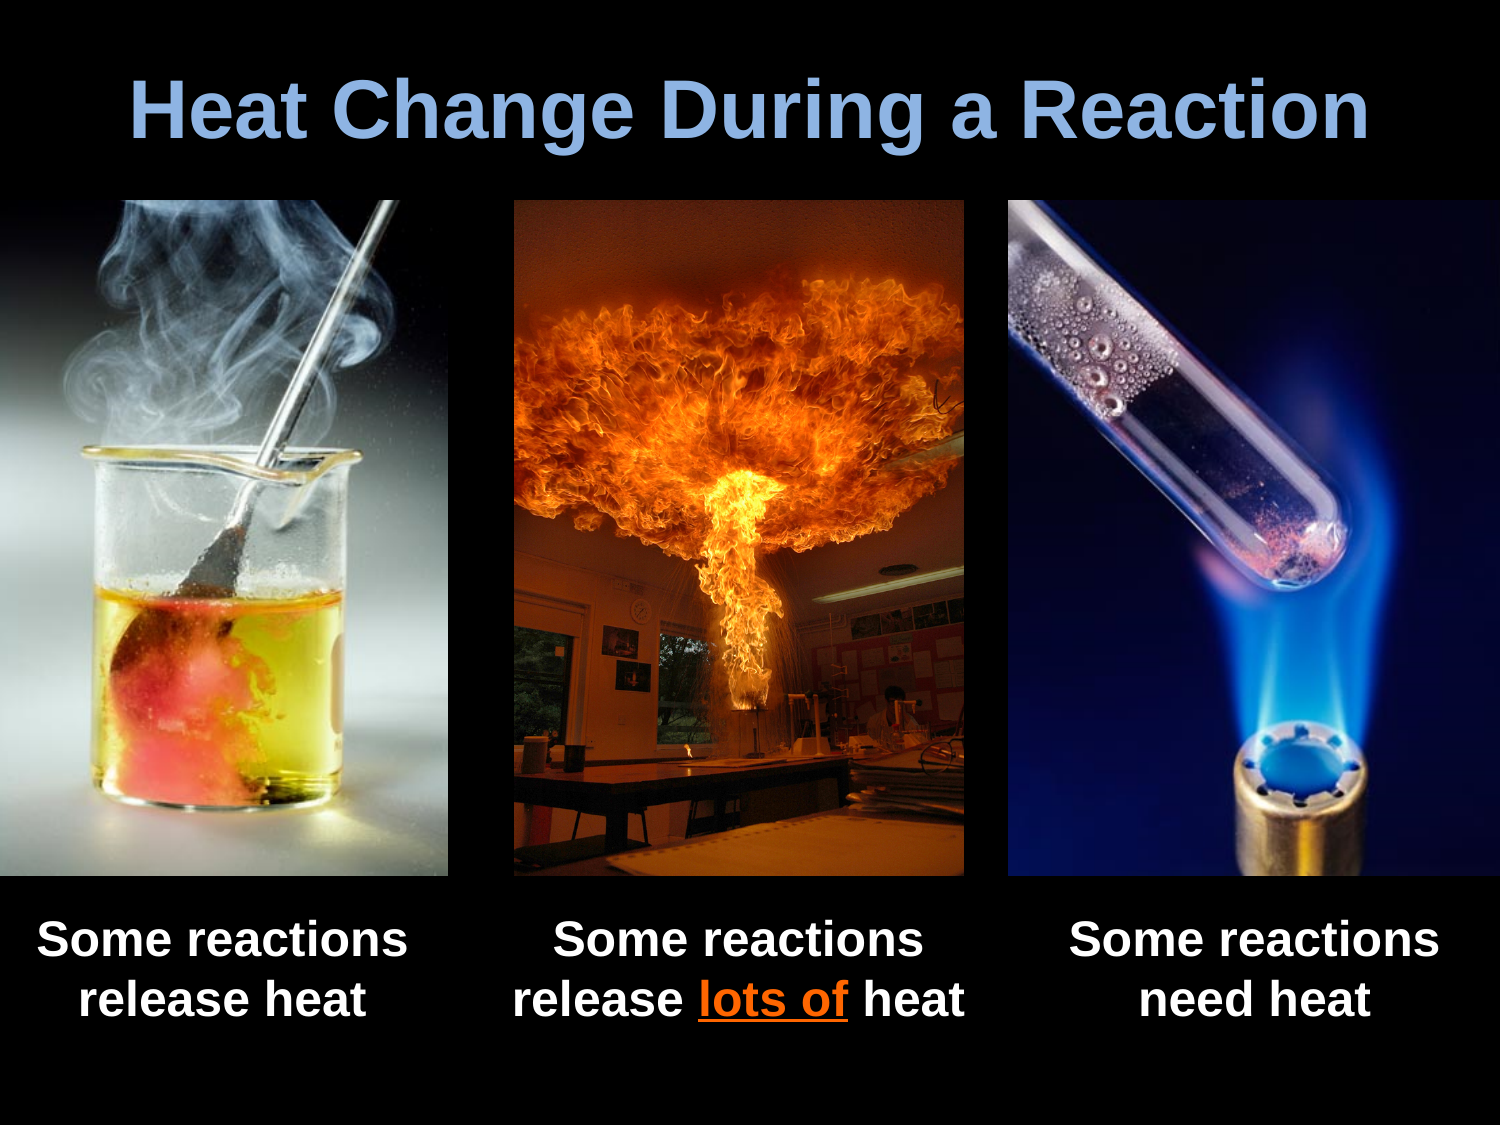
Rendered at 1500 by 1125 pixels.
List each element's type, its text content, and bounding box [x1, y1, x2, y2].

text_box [0, 200, 471, 1036]
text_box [1006, 200, 1500, 1036]
title Heat Change During a Reaction [29, 45, 1471, 166]
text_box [490, 200, 987, 1036]
